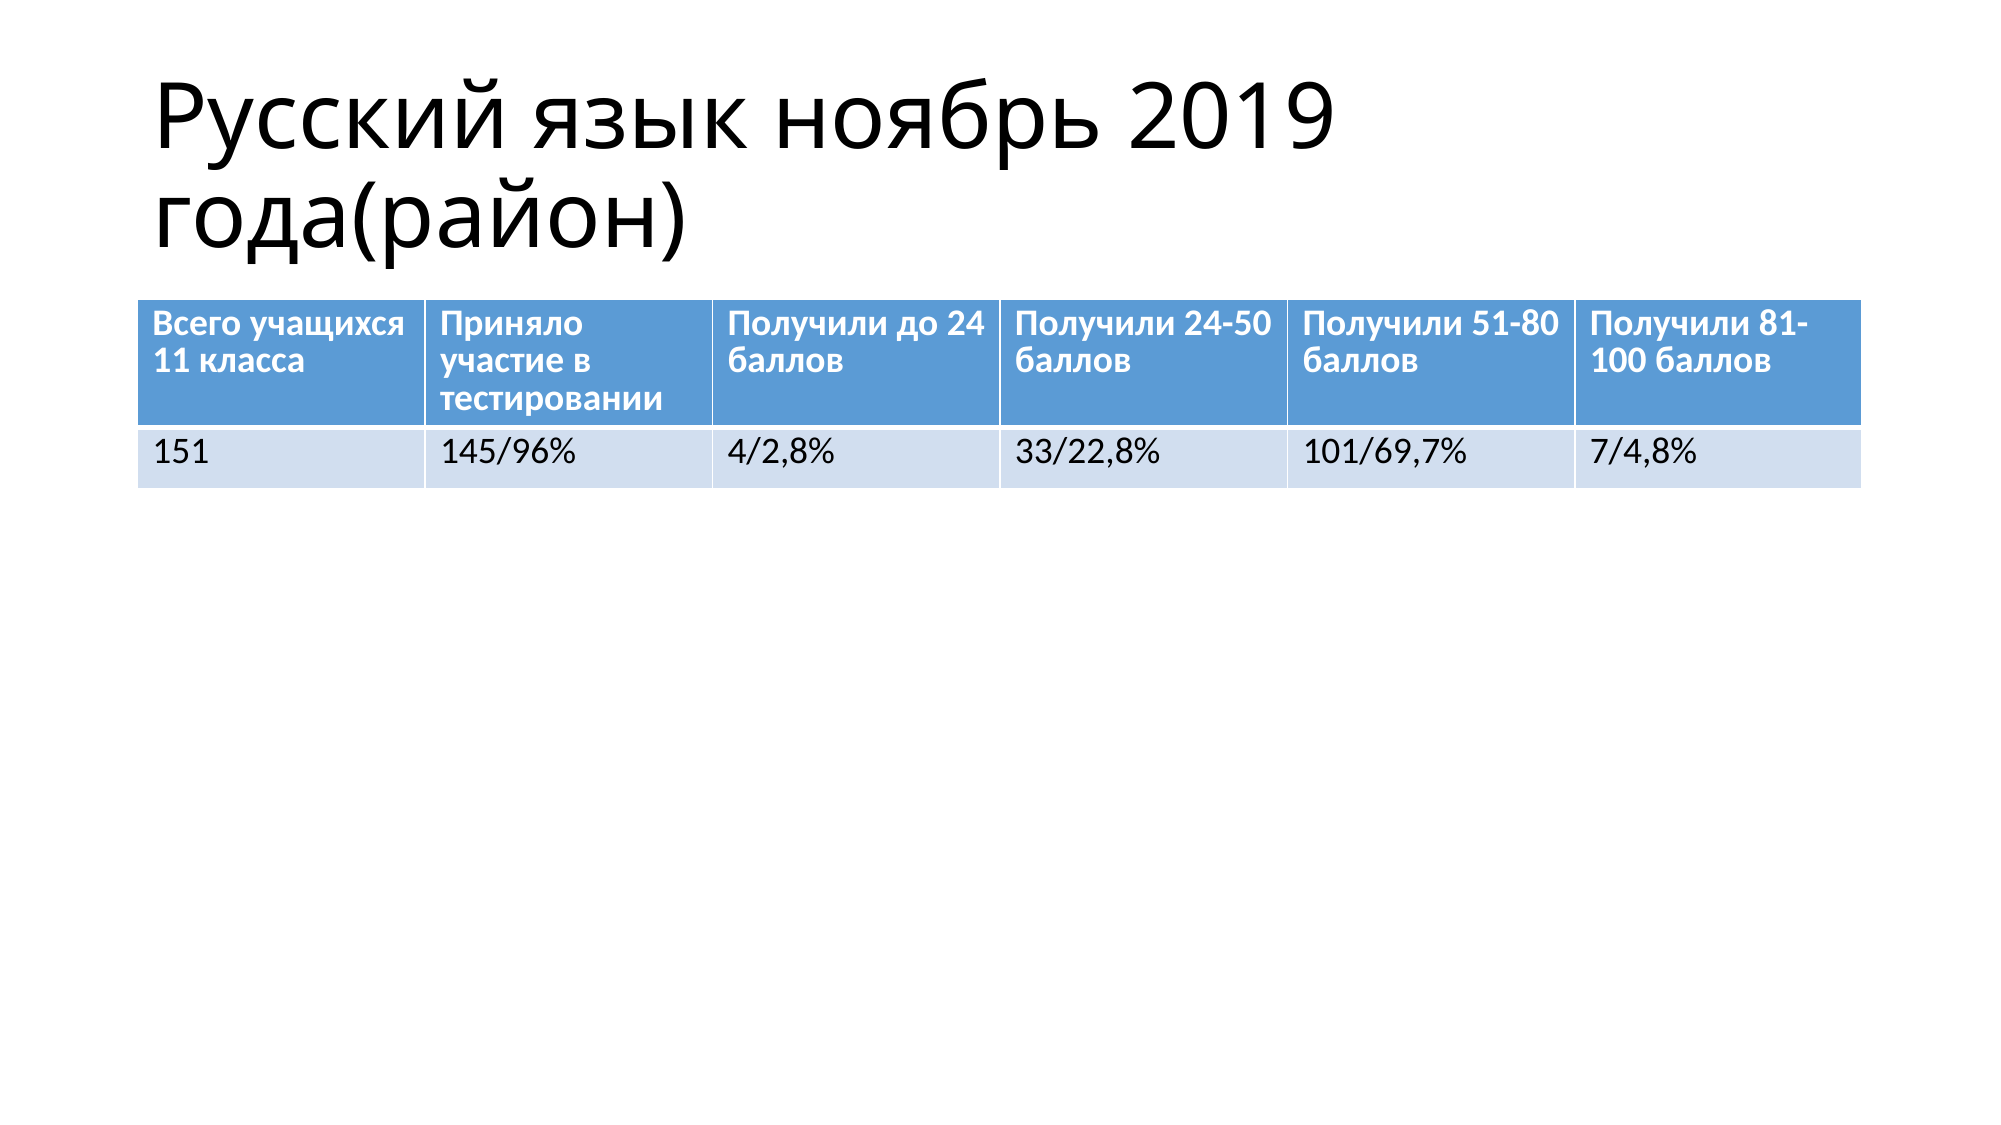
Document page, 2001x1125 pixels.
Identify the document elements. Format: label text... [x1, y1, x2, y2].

table_cell 145/96% [426, 430, 712, 488]
table_cell 33/22,8% [1001, 430, 1287, 488]
table_header Получили 24-50 баллов [1001, 300, 1287, 425]
table_header Приняло участие в тестировании [426, 300, 712, 425]
table_header Получили 51-80 баллов [1288, 300, 1574, 425]
title Русский язык ноябрь 2019 года(район) [137, 59, 1863, 278]
table_header Получили 81-100 баллов [1576, 300, 1861, 425]
table_cell 101/69,7% [1288, 430, 1574, 488]
table_cell 7/4,8% [1576, 430, 1861, 488]
table_cell 151 [138, 430, 424, 488]
table_header Получили до 24 баллов [713, 300, 999, 425]
table_cell 4/2,8% [713, 430, 999, 488]
table_header Всего учащихся 11 класса [138, 300, 424, 425]
